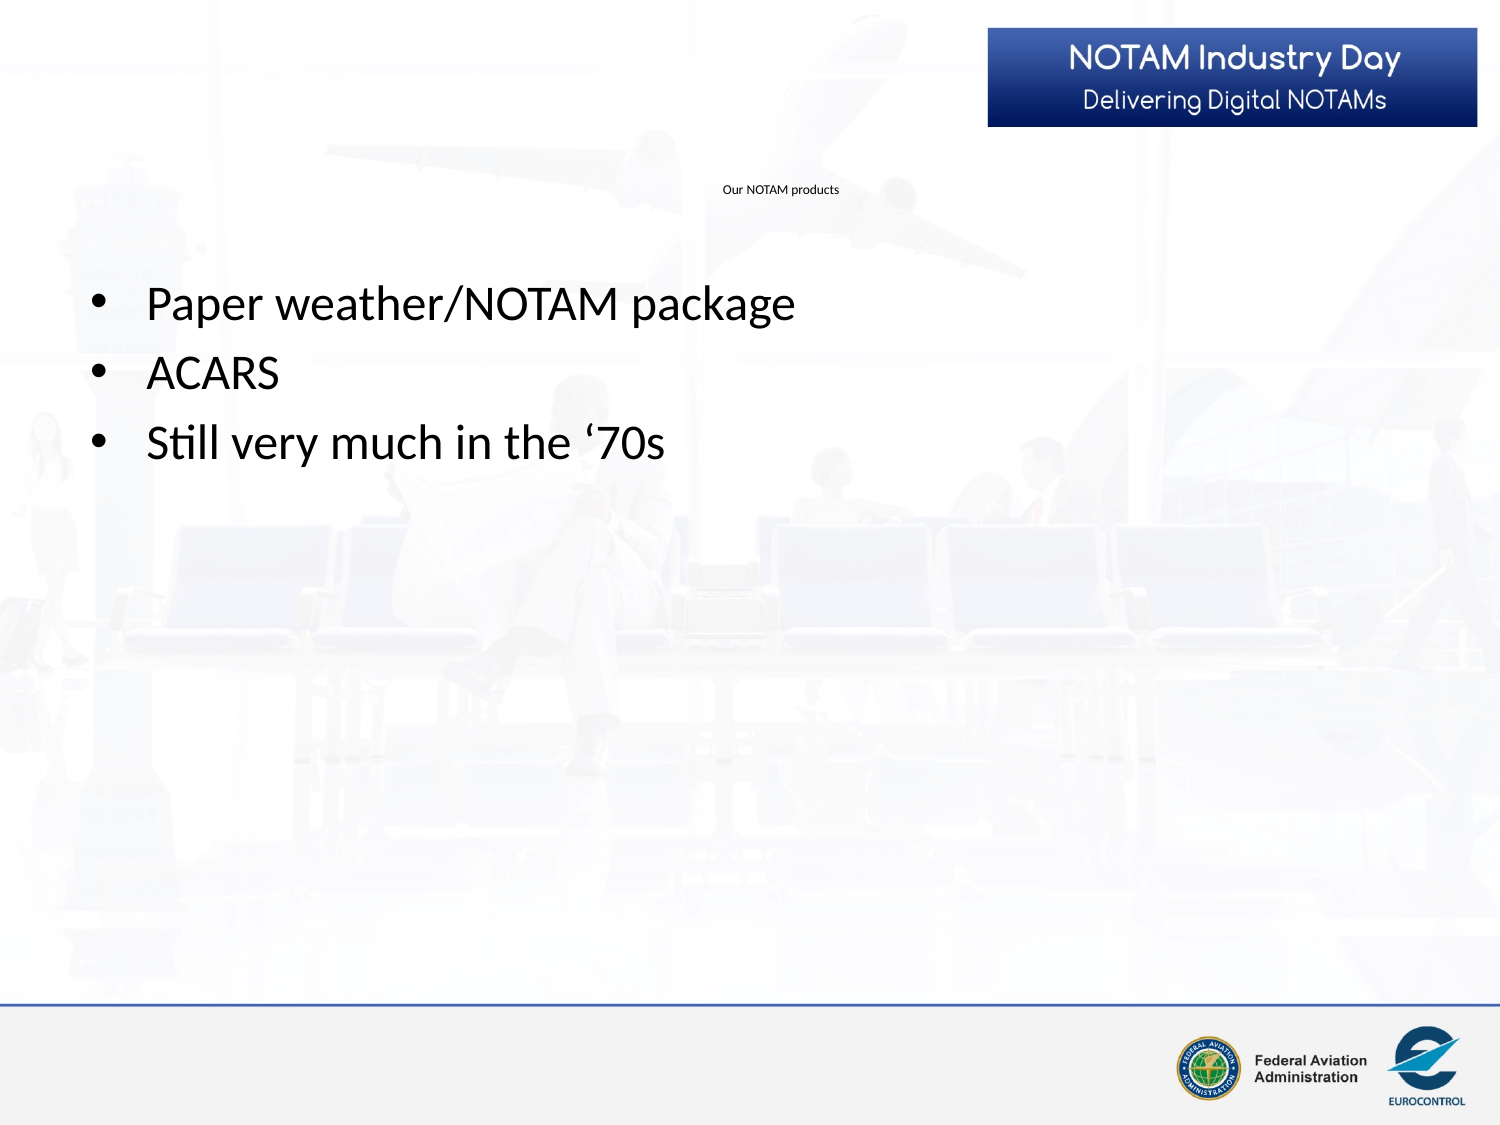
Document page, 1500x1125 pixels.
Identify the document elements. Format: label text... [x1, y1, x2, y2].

title Our NOTAM products [237, 125, 1325, 262]
picture [0, 0, 1500, 1125]
list Paper weather/NOTAM package ACARS Still very much in the ‘70s [75, 262, 1425, 1005]
